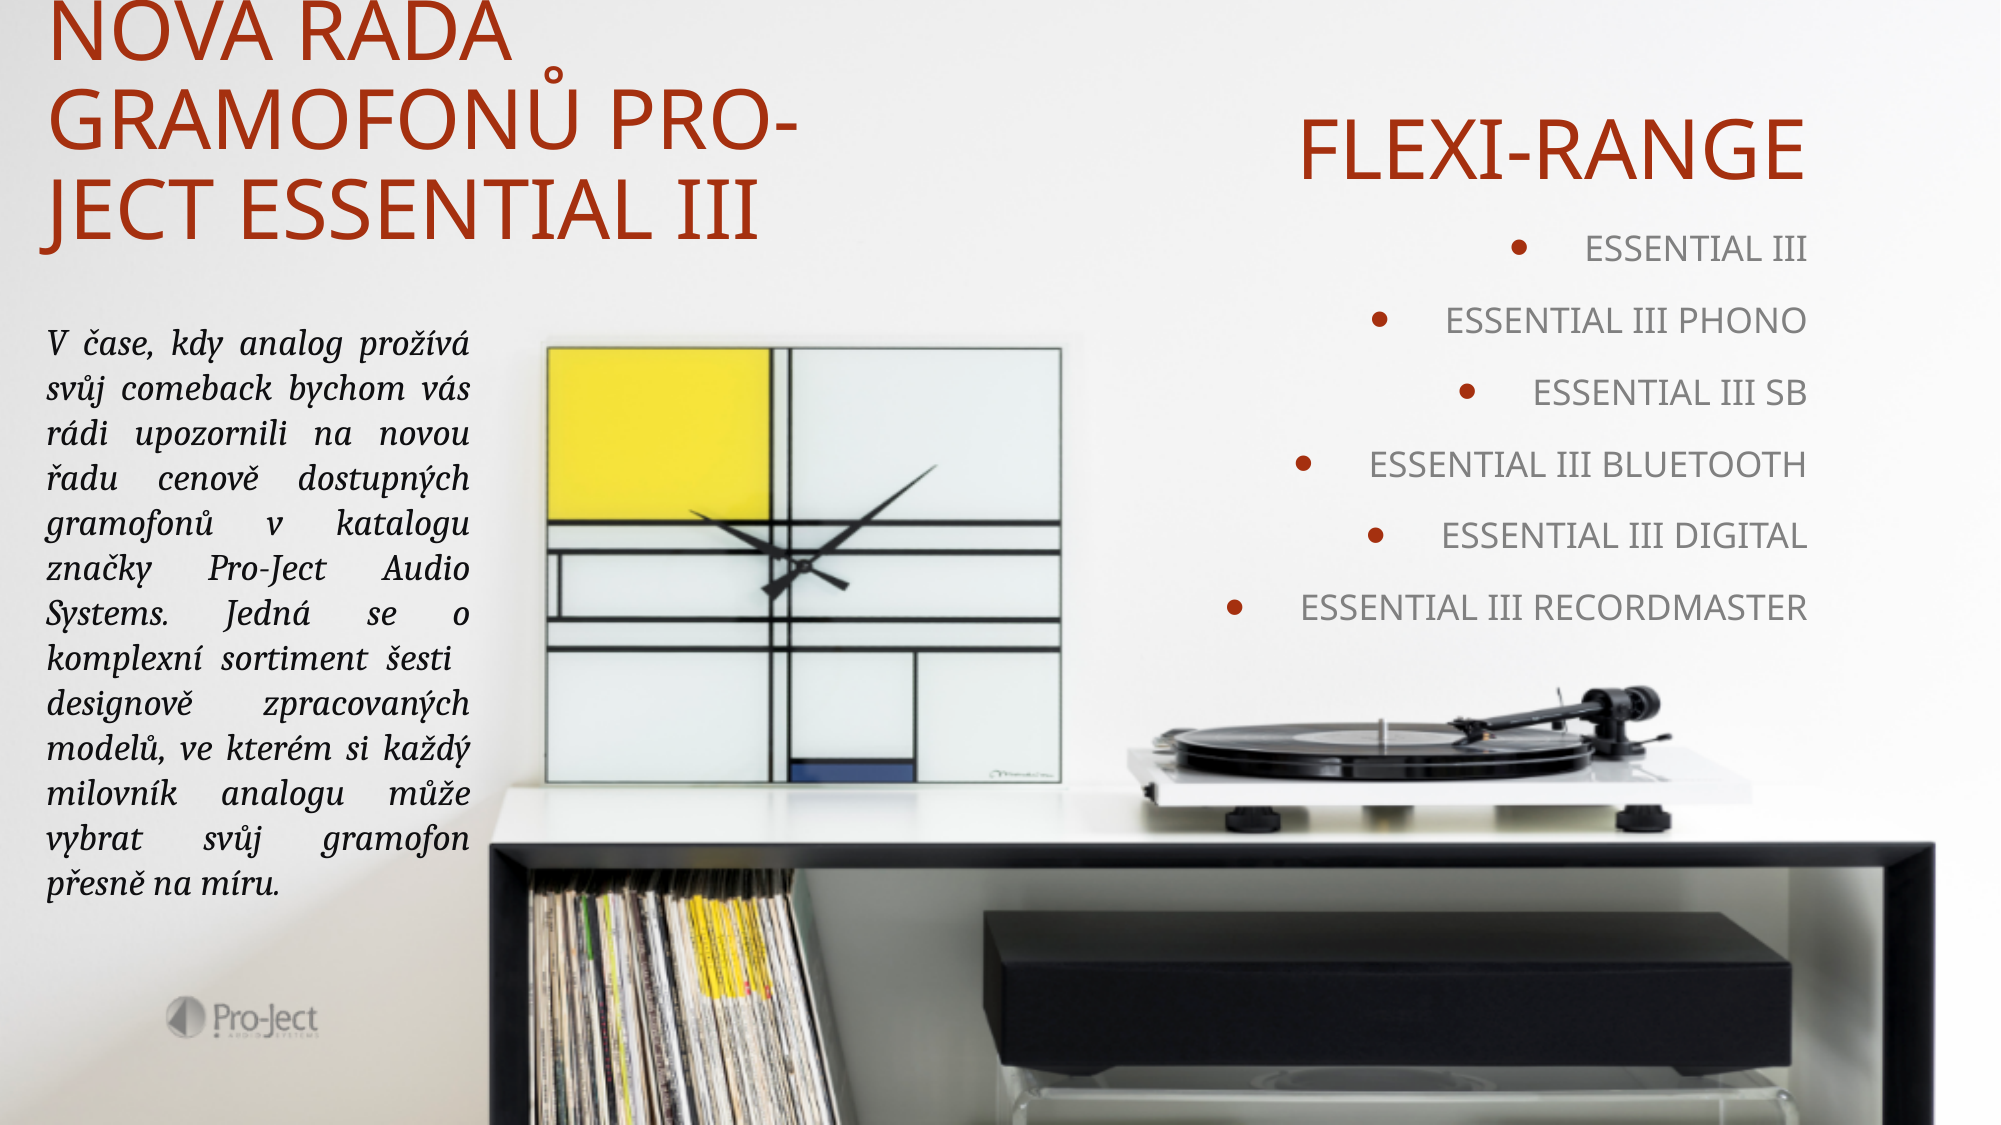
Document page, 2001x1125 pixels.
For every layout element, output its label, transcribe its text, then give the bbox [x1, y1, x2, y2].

subtitle Flexi-range Essential iii Essential iii phono Essential iii sb Essential iii bluetooth Essential iii digital Essential iii recordmaster [315, 69, 1824, 162]
text_box V čase, kdy analog prožívá svůj comeback bychom vás rádi upozornili na novou řadu cenově dostupných gramofonů v katalogu značky Pro-Ject Audio Systems. Jedná se o komplexní sortiment šesti designově zpracovaných modelů, ve kterém si každý milovník analogu může vybrat svůj gramofon přesně na míru. [31, 265, 486, 911]
picture [0, 0, 2001, 1125]
title NOVÁ ŘADA GRAMOFONŮ PRO-JECT ESSENTIAL III [31, 0, 915, 266]
